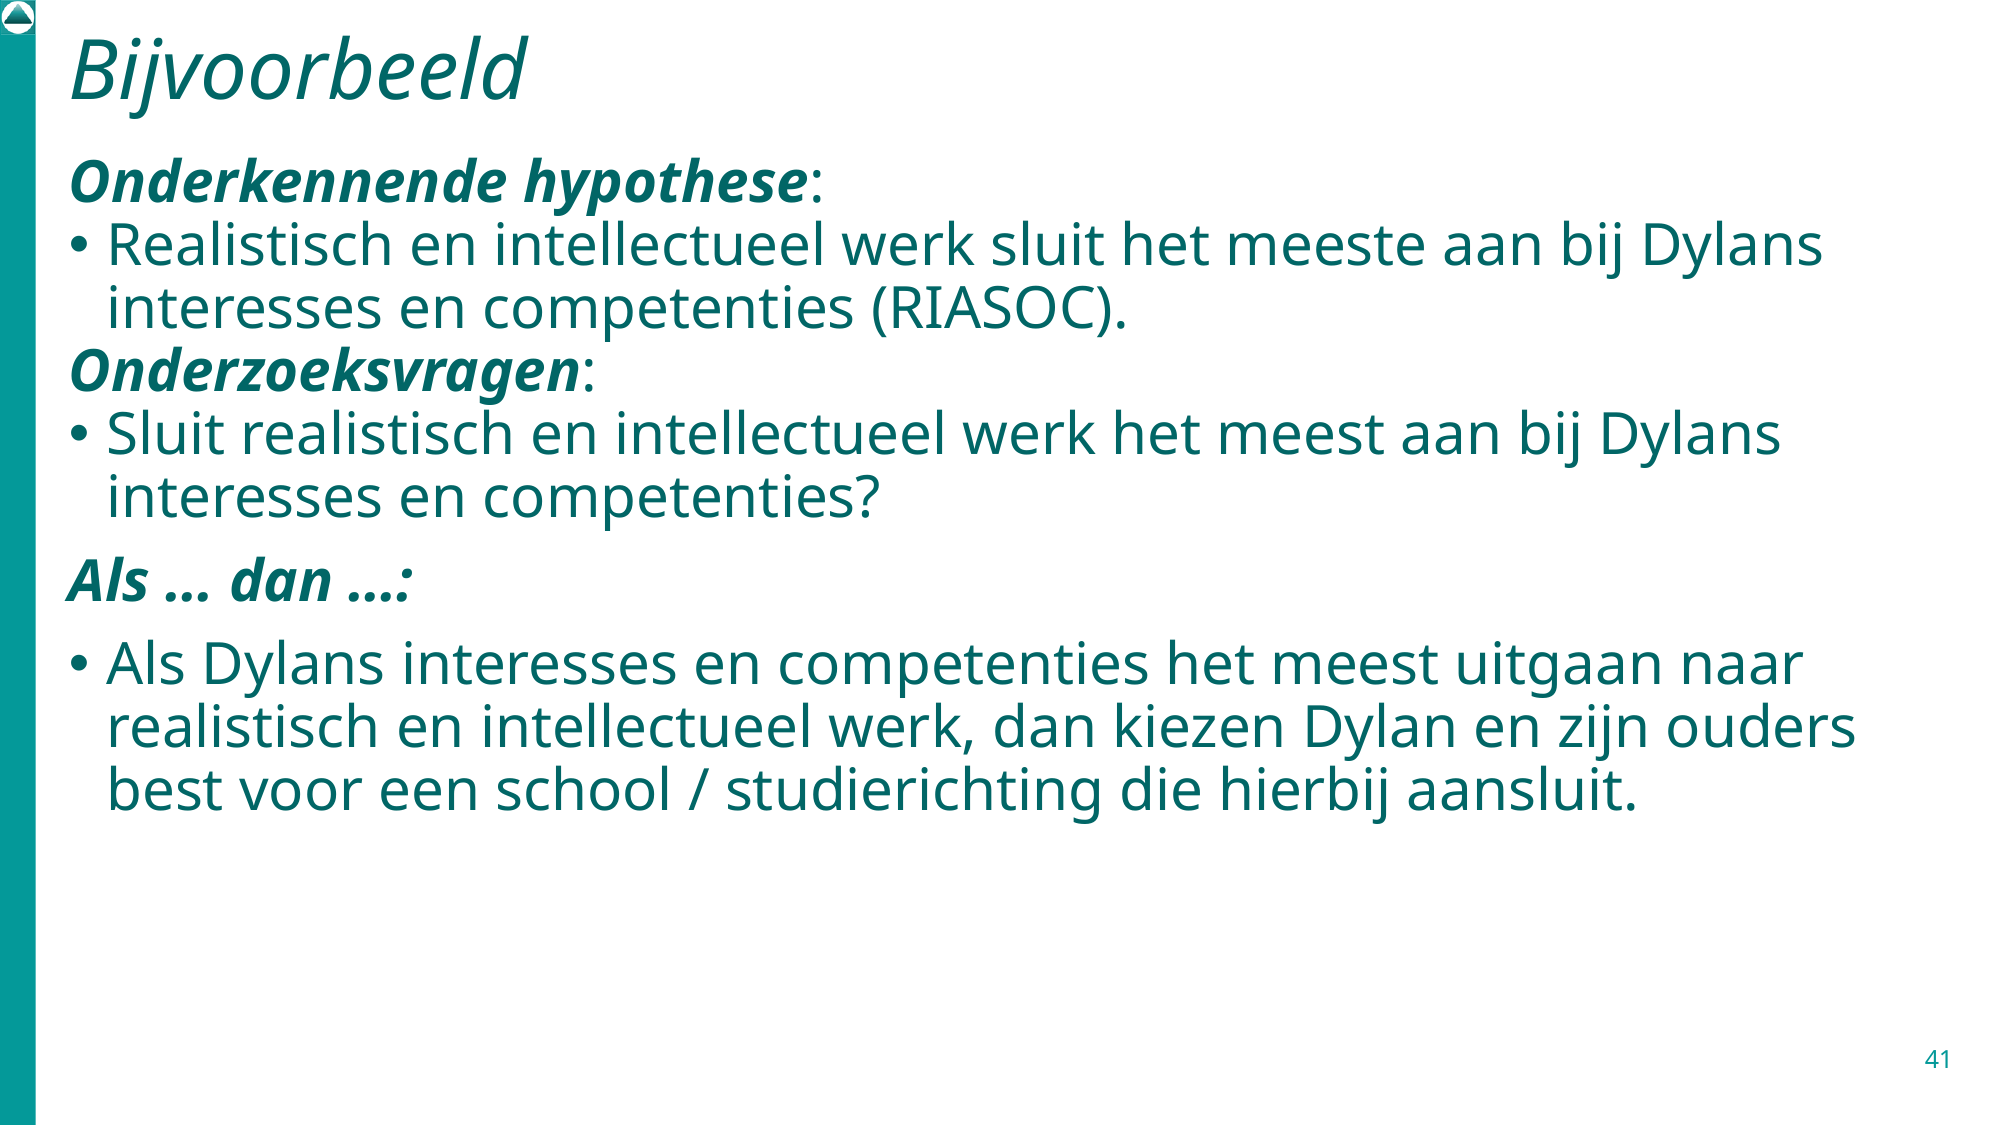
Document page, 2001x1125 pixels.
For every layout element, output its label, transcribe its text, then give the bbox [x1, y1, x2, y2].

slide_number 41 [1839, 1030, 1969, 1091]
title Bijvoorbeeld [53, 0, 1779, 144]
picture [0, 0, 36, 35]
list Onderkennende hypothese: Realistisch en intellectueel werk sluit het meeste aan bij Dylans interesses en competenties (RIASOC). Onderzoeksvragen: Sluit realistisch en intellectueel werk het meest aan bij Dylans interesses en competenties? Als … dan …: Als Dylans interesses en competenties het meest uitgaan naar realistisch en intellectueel werk, dan kiezen Dylan en zijn ouders best voor een school / studierichting die hierbij aansluit. [53, 144, 1946, 1085]
